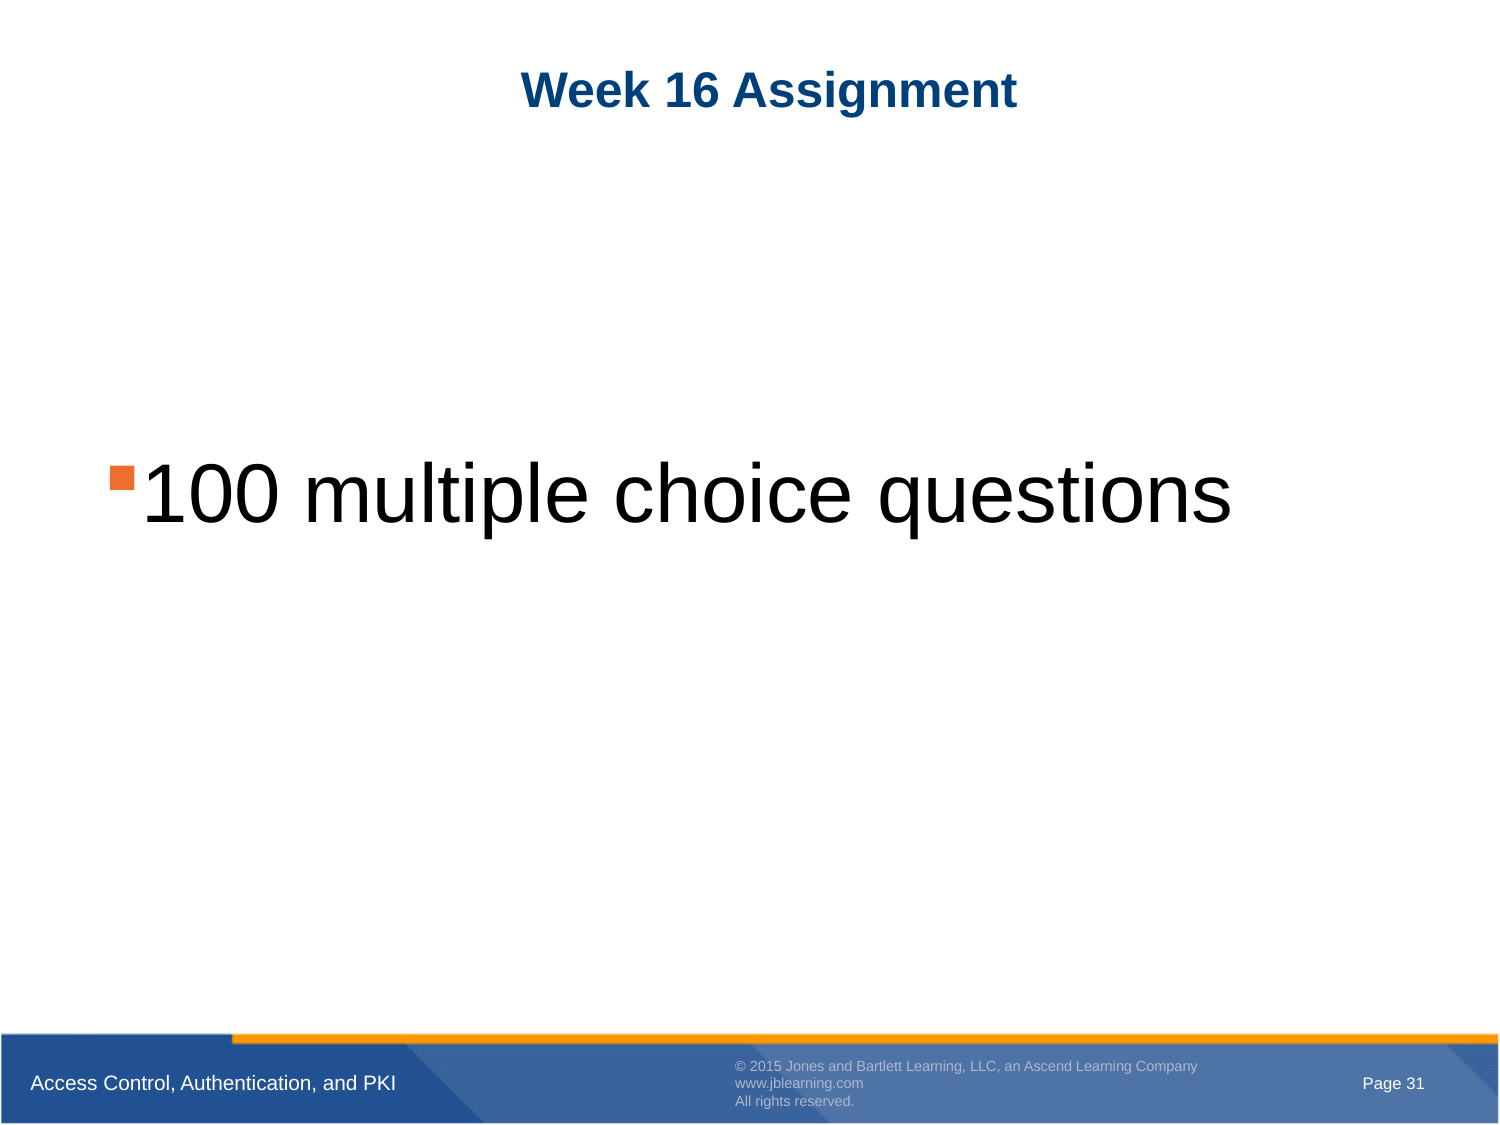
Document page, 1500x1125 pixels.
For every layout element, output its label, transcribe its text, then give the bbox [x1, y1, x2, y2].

title Week 16 Assignment [88, 49, 1451, 212]
list 100 multiple choice questions [88, 212, 1451, 976]
picture [0, 1033, 1500, 1125]
